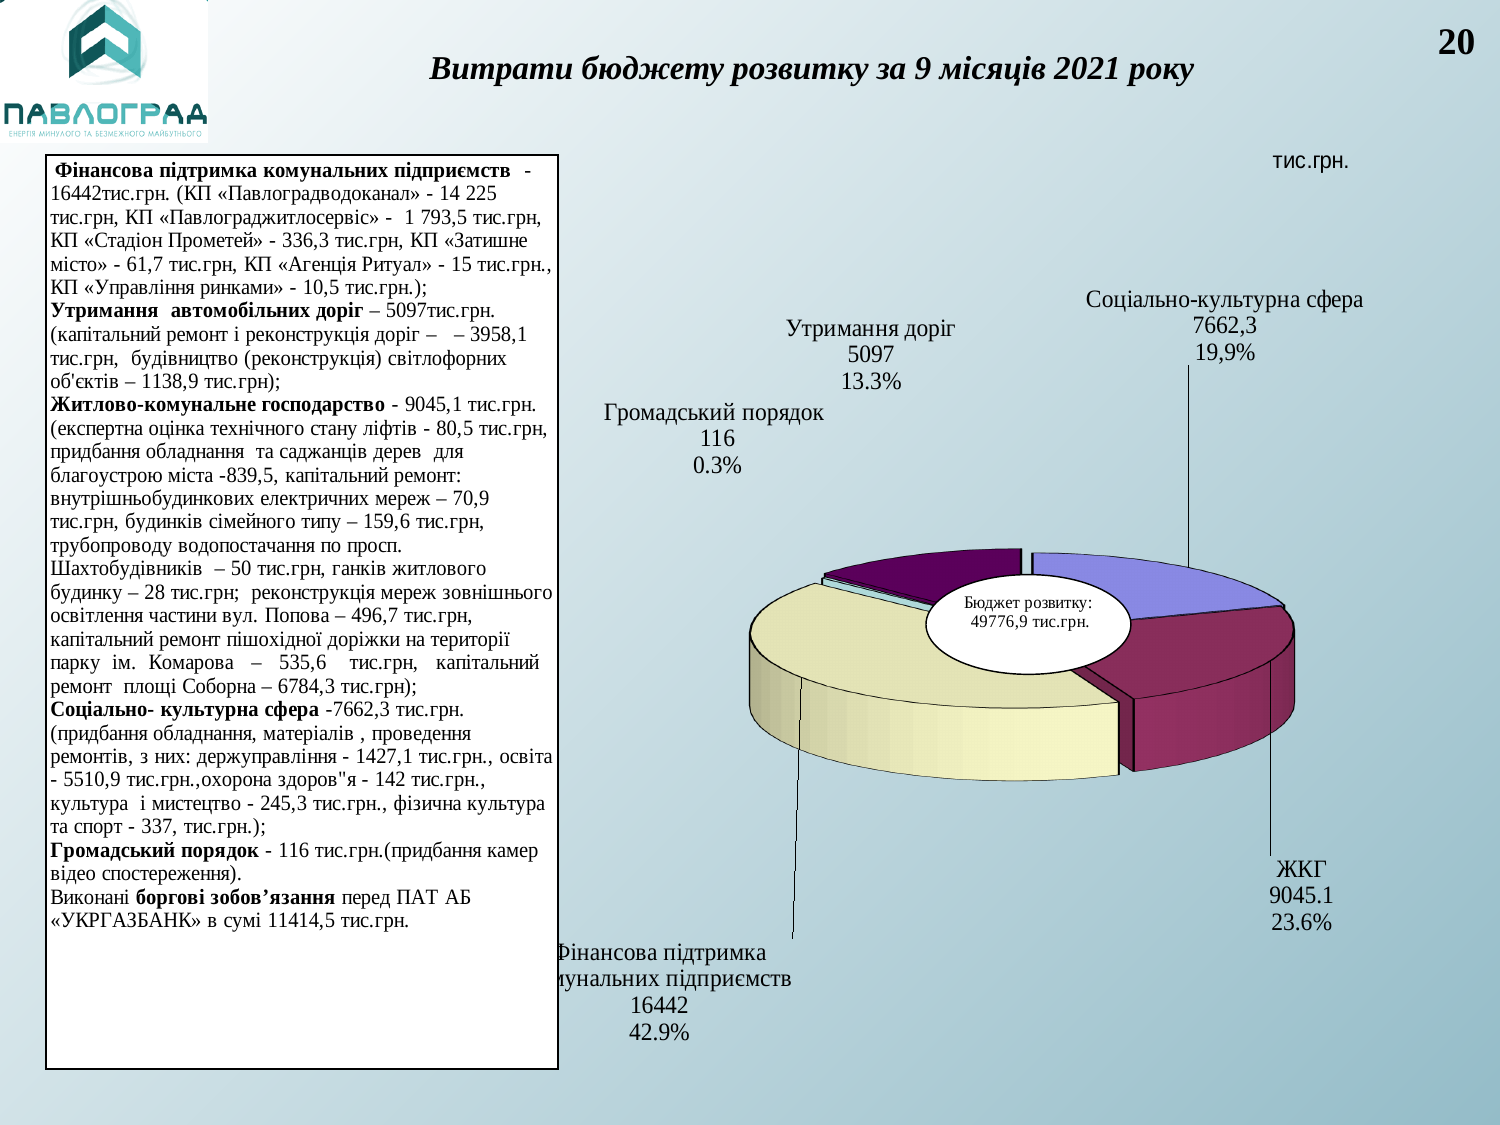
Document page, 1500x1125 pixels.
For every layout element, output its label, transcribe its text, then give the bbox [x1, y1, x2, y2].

picture [0, 0, 209, 143]
text_box Витрати бюджету розвитку за 9 місяців 2021 року [224, 26, 1400, 106]
text_box 20 [1423, 9, 1500, 70]
chart [28, 123, 1467, 1094]
